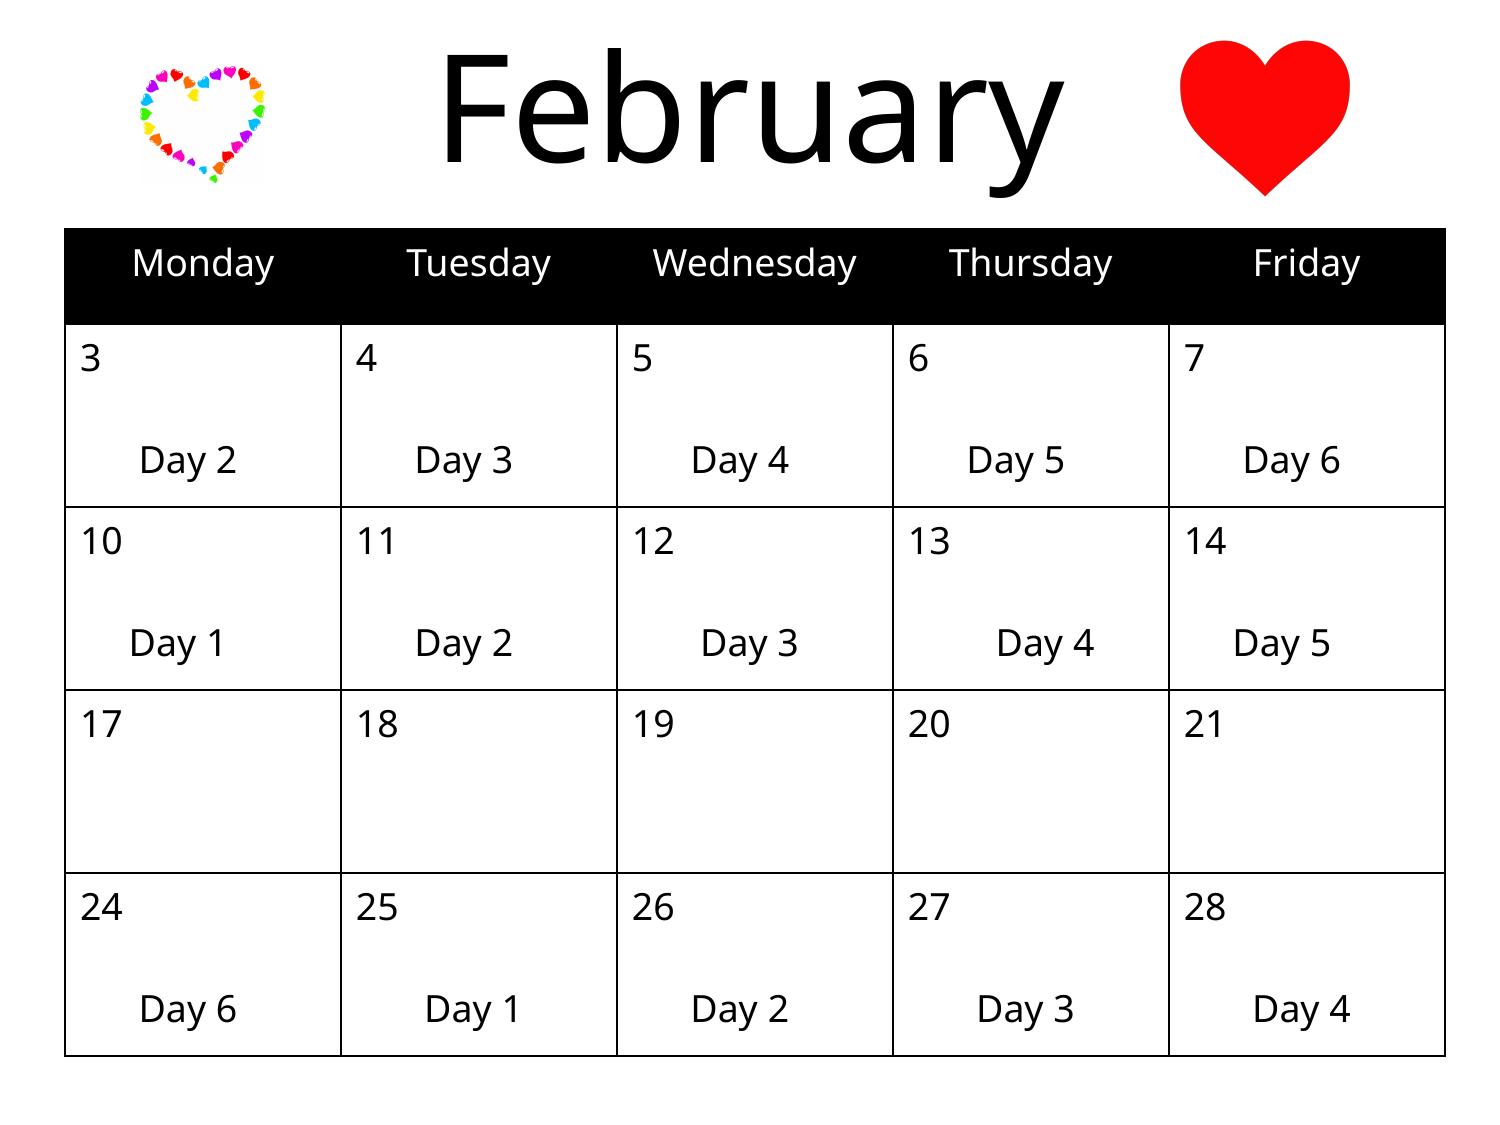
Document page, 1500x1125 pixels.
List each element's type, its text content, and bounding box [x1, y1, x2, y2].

table_cell 5 Day 4 [618, 325, 892, 506]
table_cell 14 Day 5 [1170, 508, 1444, 689]
table_header Monday [66, 230, 340, 323]
picture [139, 66, 266, 183]
table_cell 21 [1170, 691, 1444, 872]
picture [1169, 22, 1361, 214]
table_cell 26 Day 2 [618, 874, 892, 1055]
table_cell 19 [618, 691, 892, 872]
text_box February [0, 5, 1500, 201]
table_cell 25 Day 1 [342, 874, 616, 1055]
table_header Tuesday [342, 230, 616, 323]
table_cell 20 [894, 691, 1168, 872]
table_header Thursday [894, 230, 1168, 323]
table_cell 3 Day 2 [66, 325, 340, 506]
table_cell 17 [66, 691, 340, 872]
table_header Wednesday [618, 230, 892, 323]
table_cell 11 Day 2 [342, 508, 616, 689]
table_cell 28 Day 4 [1170, 874, 1444, 1055]
table_cell 10 Day 1 [66, 508, 340, 689]
table_cell 24 Day 6 [66, 874, 340, 1055]
table_cell 7 Day 6 [1170, 325, 1444, 506]
table_cell 27 Day 3 [894, 874, 1168, 1055]
table_cell 6 Day 5 [894, 325, 1168, 506]
table_cell 4 Day 3 [342, 325, 616, 506]
table_cell 13 Day 4 [894, 508, 1168, 689]
table_cell 12 Day 3 [618, 508, 892, 689]
table_cell 18 [342, 691, 616, 872]
table_header Friday [1170, 230, 1444, 323]
